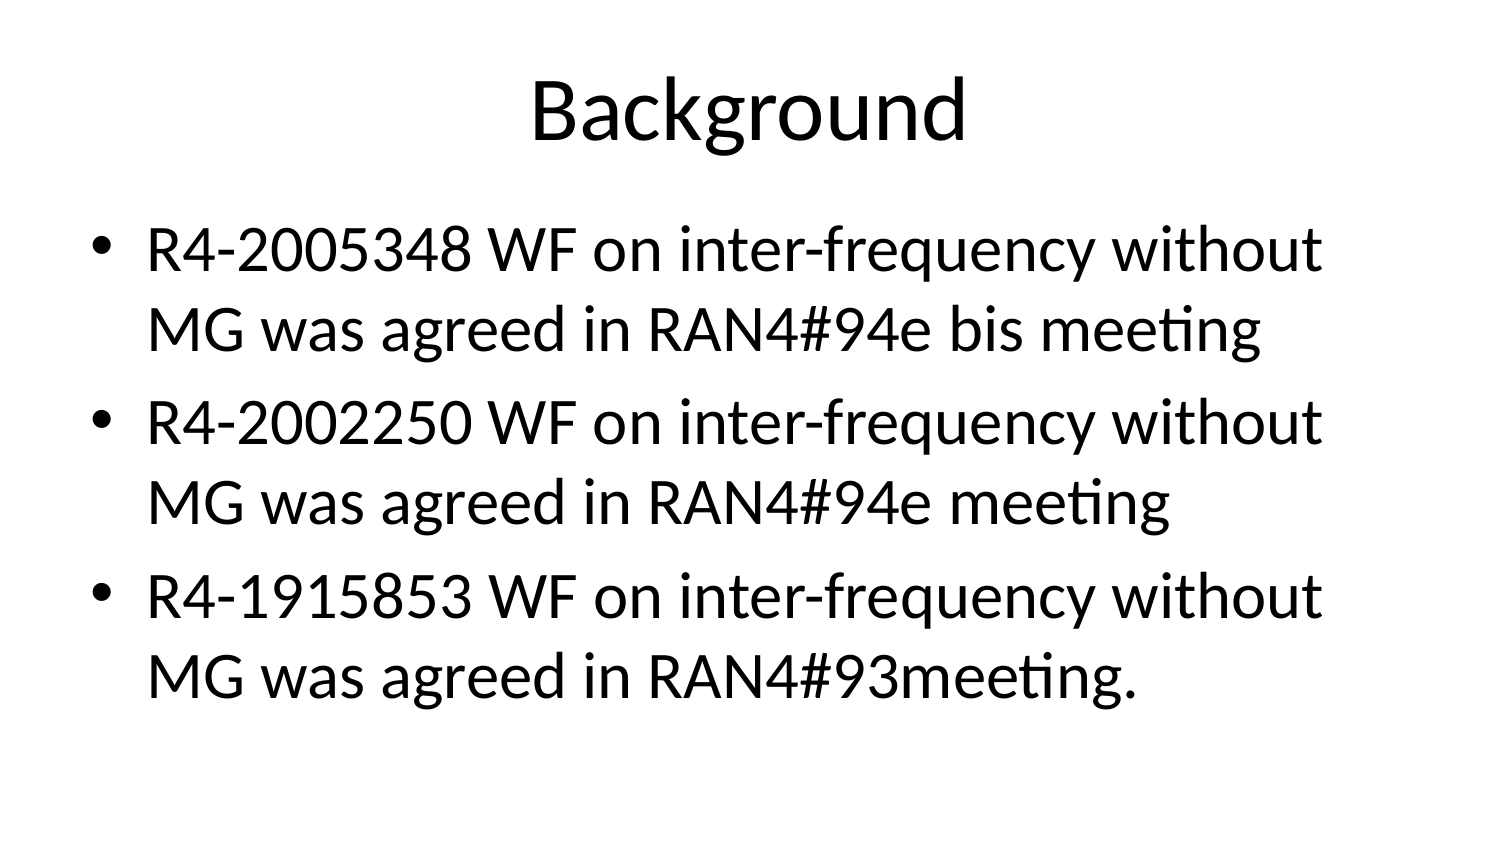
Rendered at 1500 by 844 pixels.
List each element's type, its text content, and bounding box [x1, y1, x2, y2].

list R4-2005348 WF on inter-frequency without MG was agreed in RAN4#94e bis meeting R4-2002250 WF on inter-frequency without MG was agreed in RAN4#94e meeting R4-1915853 WF on inter-frequency without MG was agreed in RAN4#93meeting. [75, 196, 1425, 754]
title Background [75, 33, 1425, 175]
